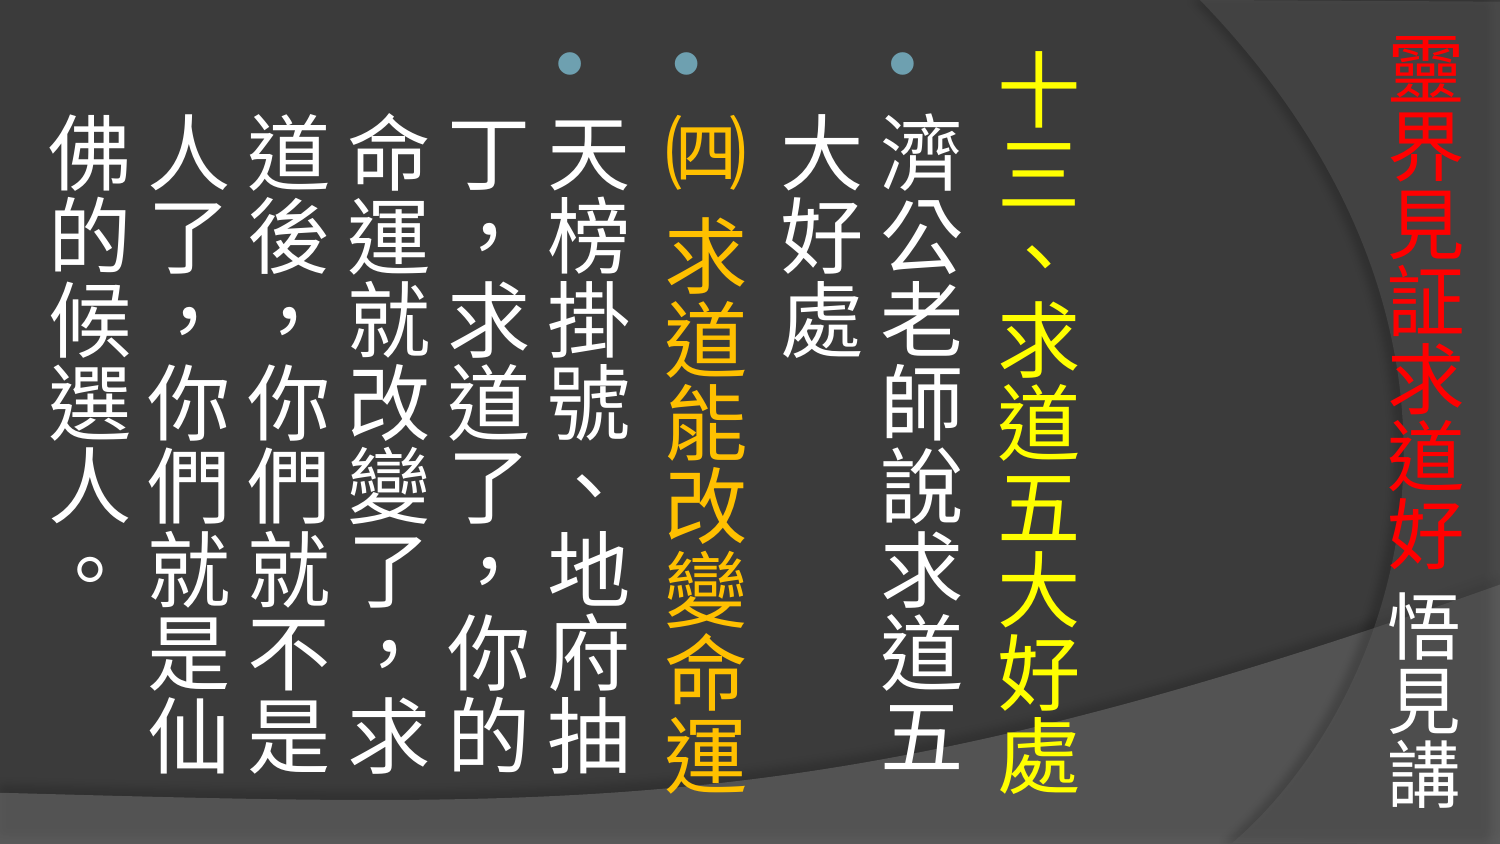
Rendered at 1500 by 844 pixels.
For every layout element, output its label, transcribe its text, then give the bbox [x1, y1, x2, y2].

title 靈界見証求道好 悟見講 [1364, 21, 1483, 820]
list 十三、求道五大好處 濟公老師說求道五大好處 ㈣ 求道能改變命運 天榜掛號、地府抽丁，求道了，你的命運就改變了，求道後，你們就不是人了，你們就是仙佛的候選人。 [29, 27, 1365, 820]
